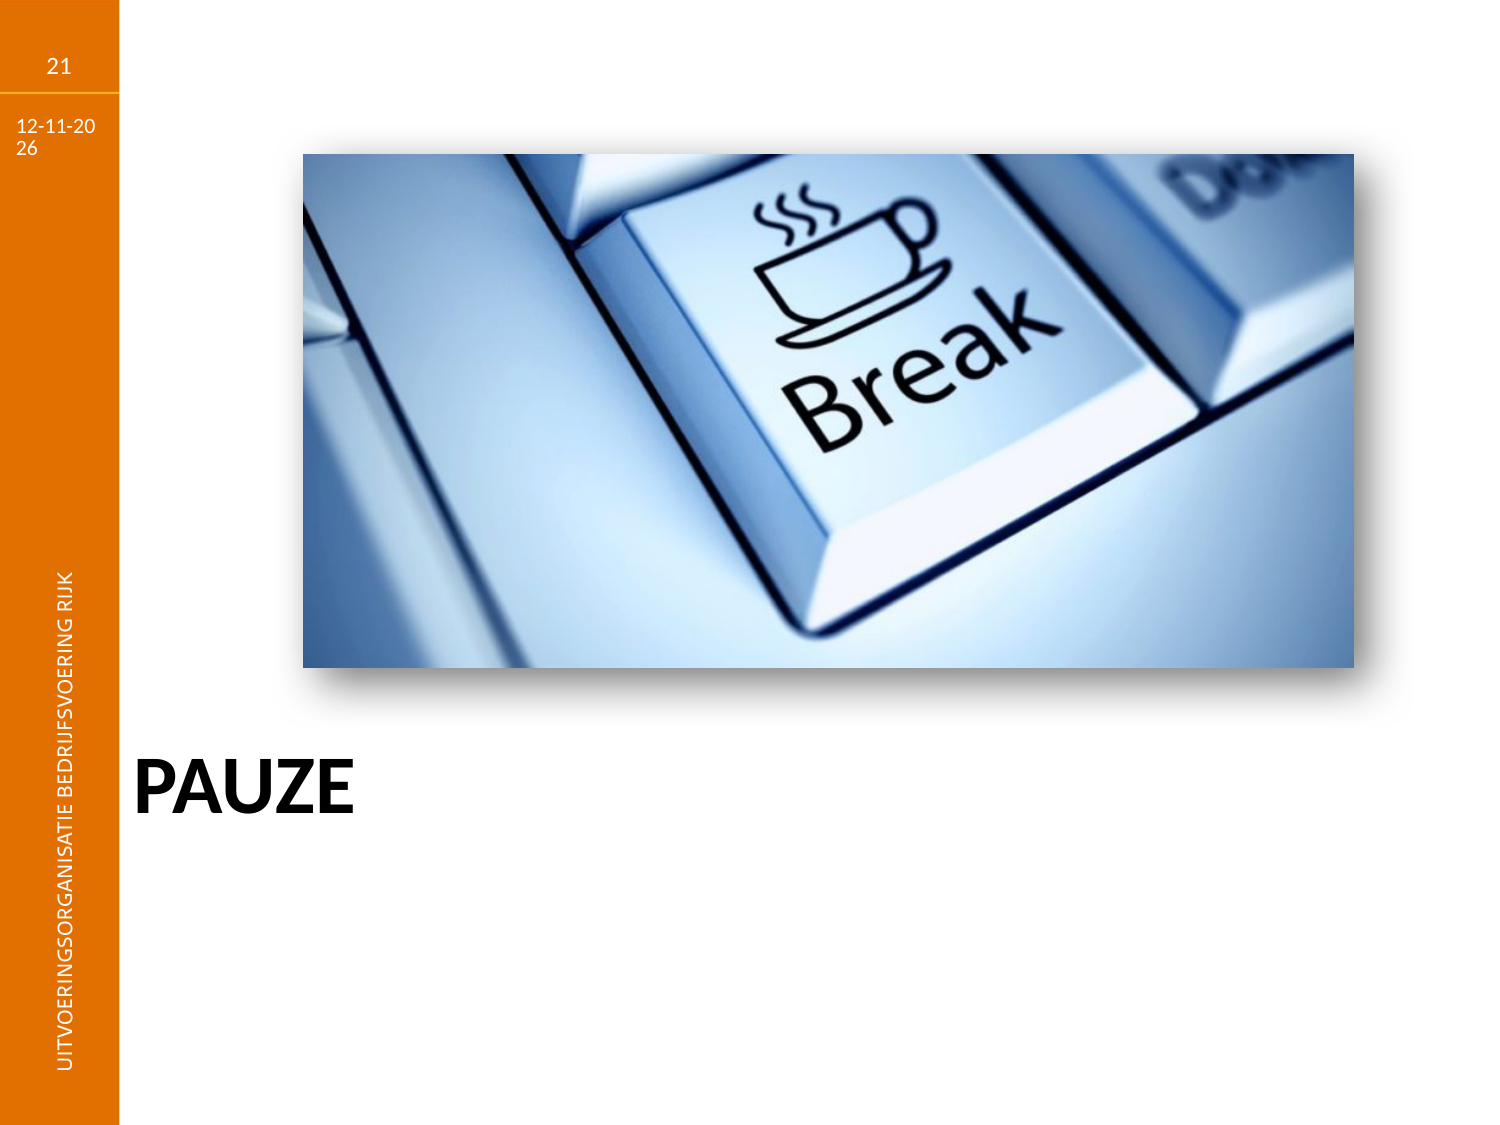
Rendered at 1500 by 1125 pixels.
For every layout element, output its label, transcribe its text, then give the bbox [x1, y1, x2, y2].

slide_number 21 [0, 34, 119, 95]
picture [0, 0, 1500, 1125]
title Pauze [118, 722, 1394, 947]
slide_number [0, 95, 119, 155]
